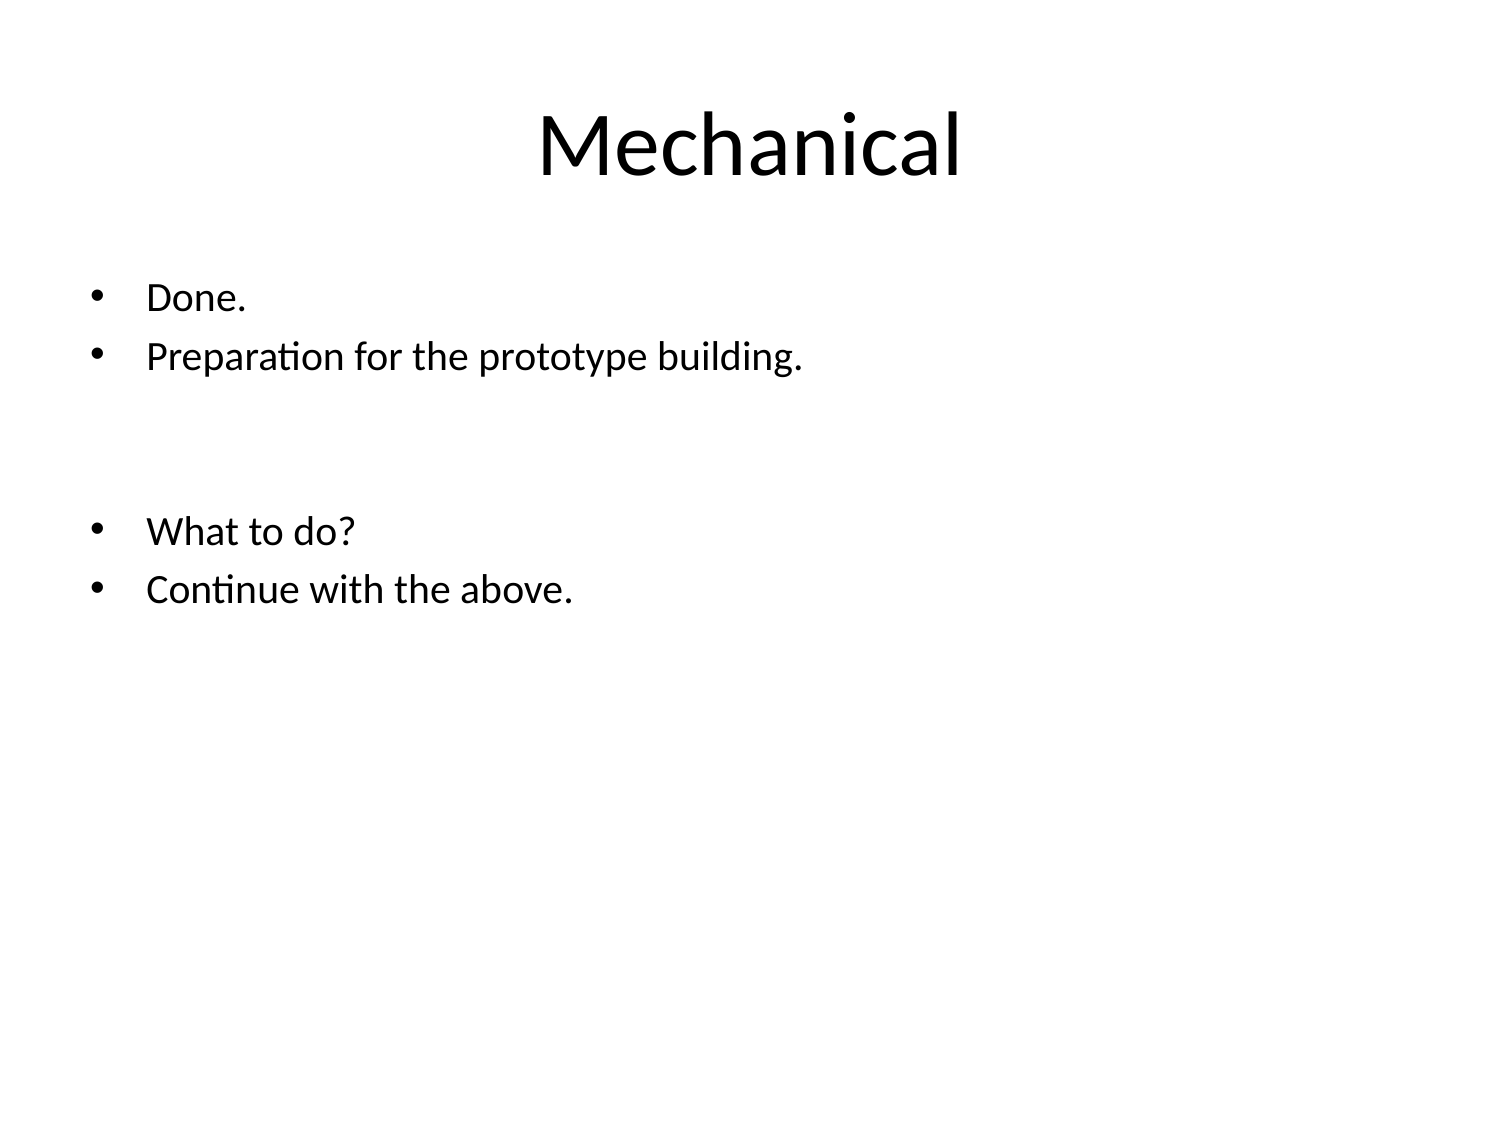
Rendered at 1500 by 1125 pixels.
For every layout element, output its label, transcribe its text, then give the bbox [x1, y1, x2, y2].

title Mechanical [75, 45, 1425, 233]
list Done. Preparation for the prototype building. What to do? Continue with the above. [75, 262, 1425, 1005]
